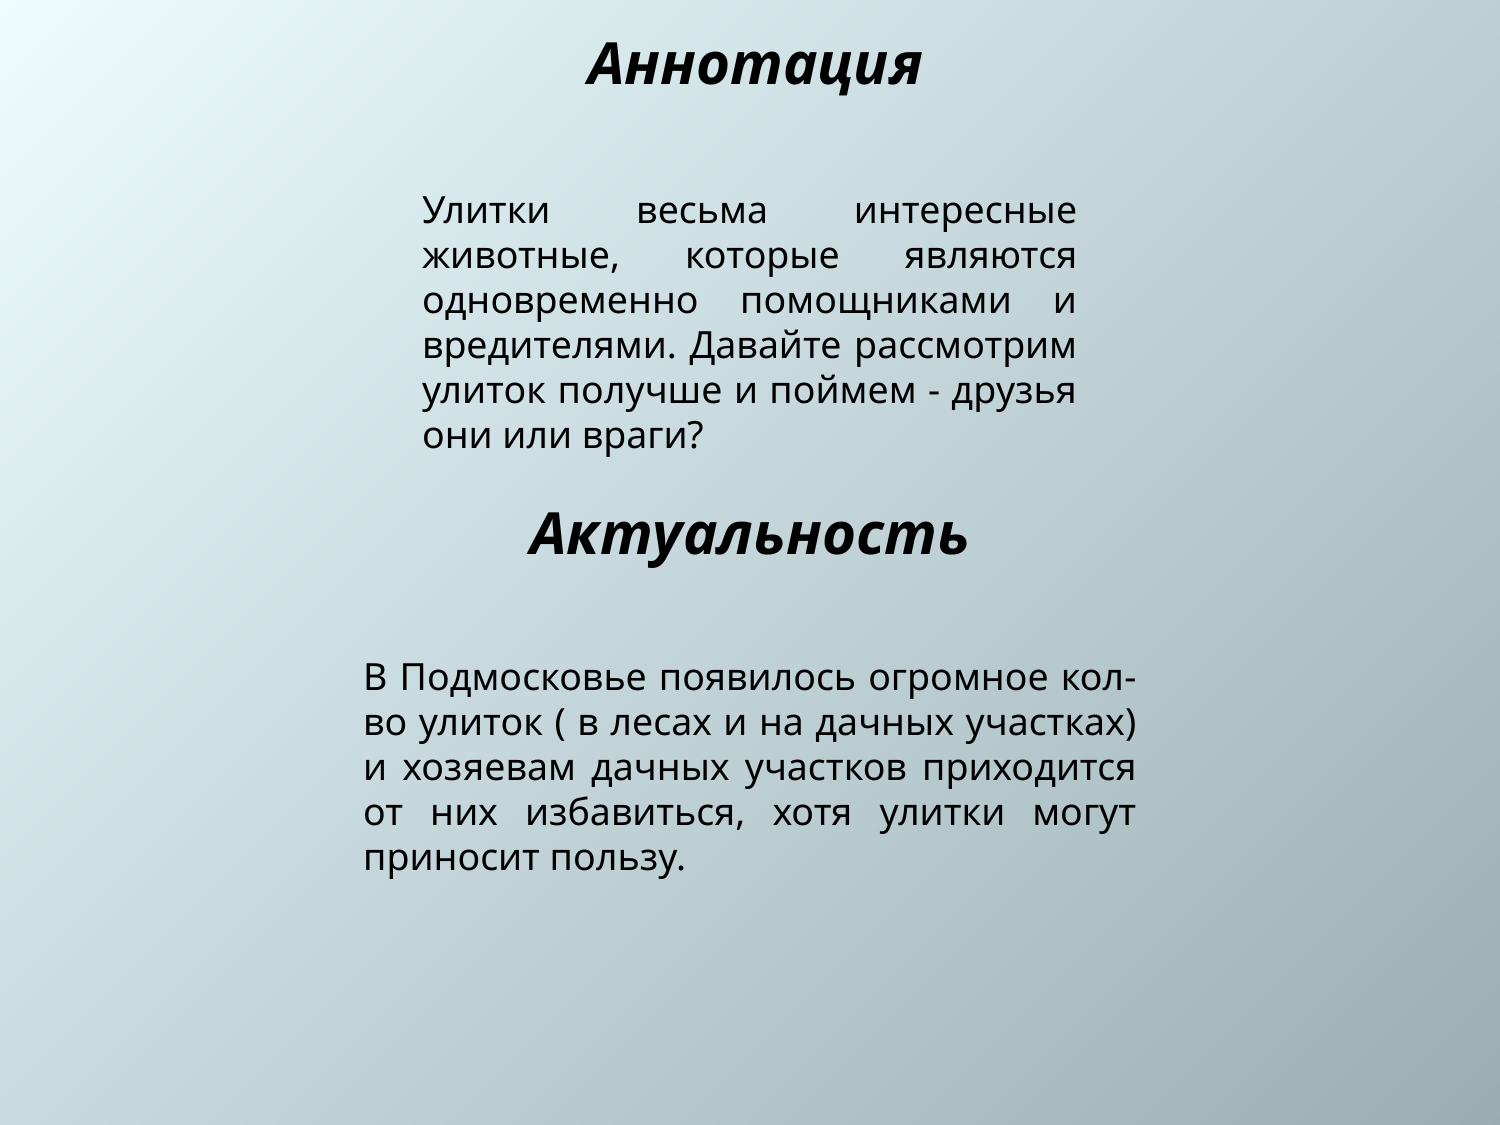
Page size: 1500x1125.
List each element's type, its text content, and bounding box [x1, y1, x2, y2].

text_box Аннотация [561, 19, 951, 104]
text_box Улитки весьма интересные животные, которые являются одновременно помощниками и вредителями. Давайте рассмотрим улиток получше и поймем - друзья они или враги? [407, 178, 1093, 464]
text_box Актуальность [501, 488, 999, 574]
text_box В Подмосковье появилось огромное кол-во улиток ( в лесах и на дачных участках) и хозяевам дачных участков приходится от них избавиться, хотя улитки могут приносит пользу. [348, 645, 1152, 885]
